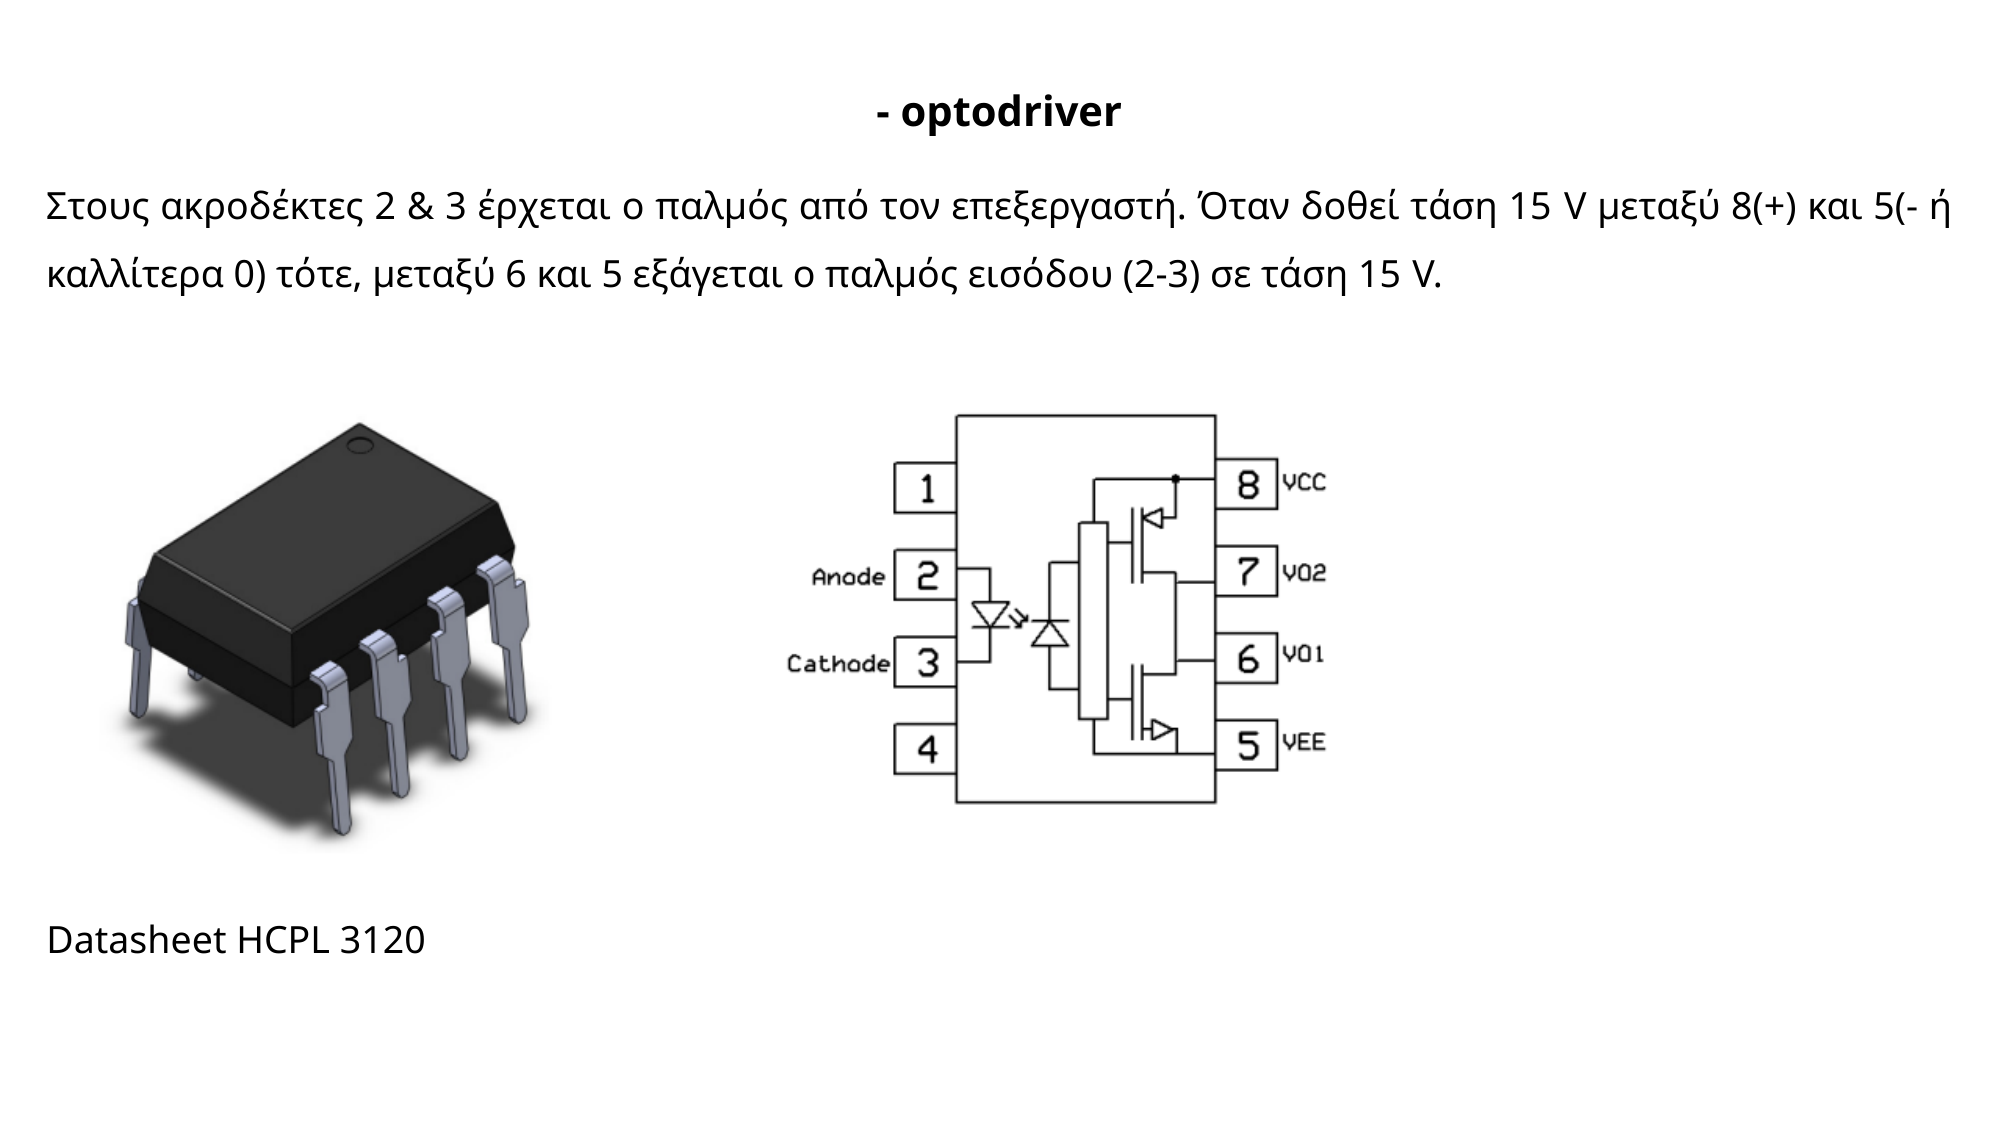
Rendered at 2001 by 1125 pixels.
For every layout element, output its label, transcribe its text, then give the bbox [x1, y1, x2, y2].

picture [69, 390, 573, 869]
picture [767, 360, 1363, 869]
text_box - optodriver Στους ακροδέκτες 2 & 3 έρχεται ο παλμός από τον επεξεργαστή. Όταν δοθεί τάση 15 V μεταξύ 8(+) και 5(- ή καλλίτερα 0) τότε, μεταξύ 6 και 5 εξάγεται ο παλμός εισόδου (2-3) σε τάση 15 V. [31, 52, 1968, 303]
text_box Datasheet HCPL 3120 [31, 886, 464, 969]
